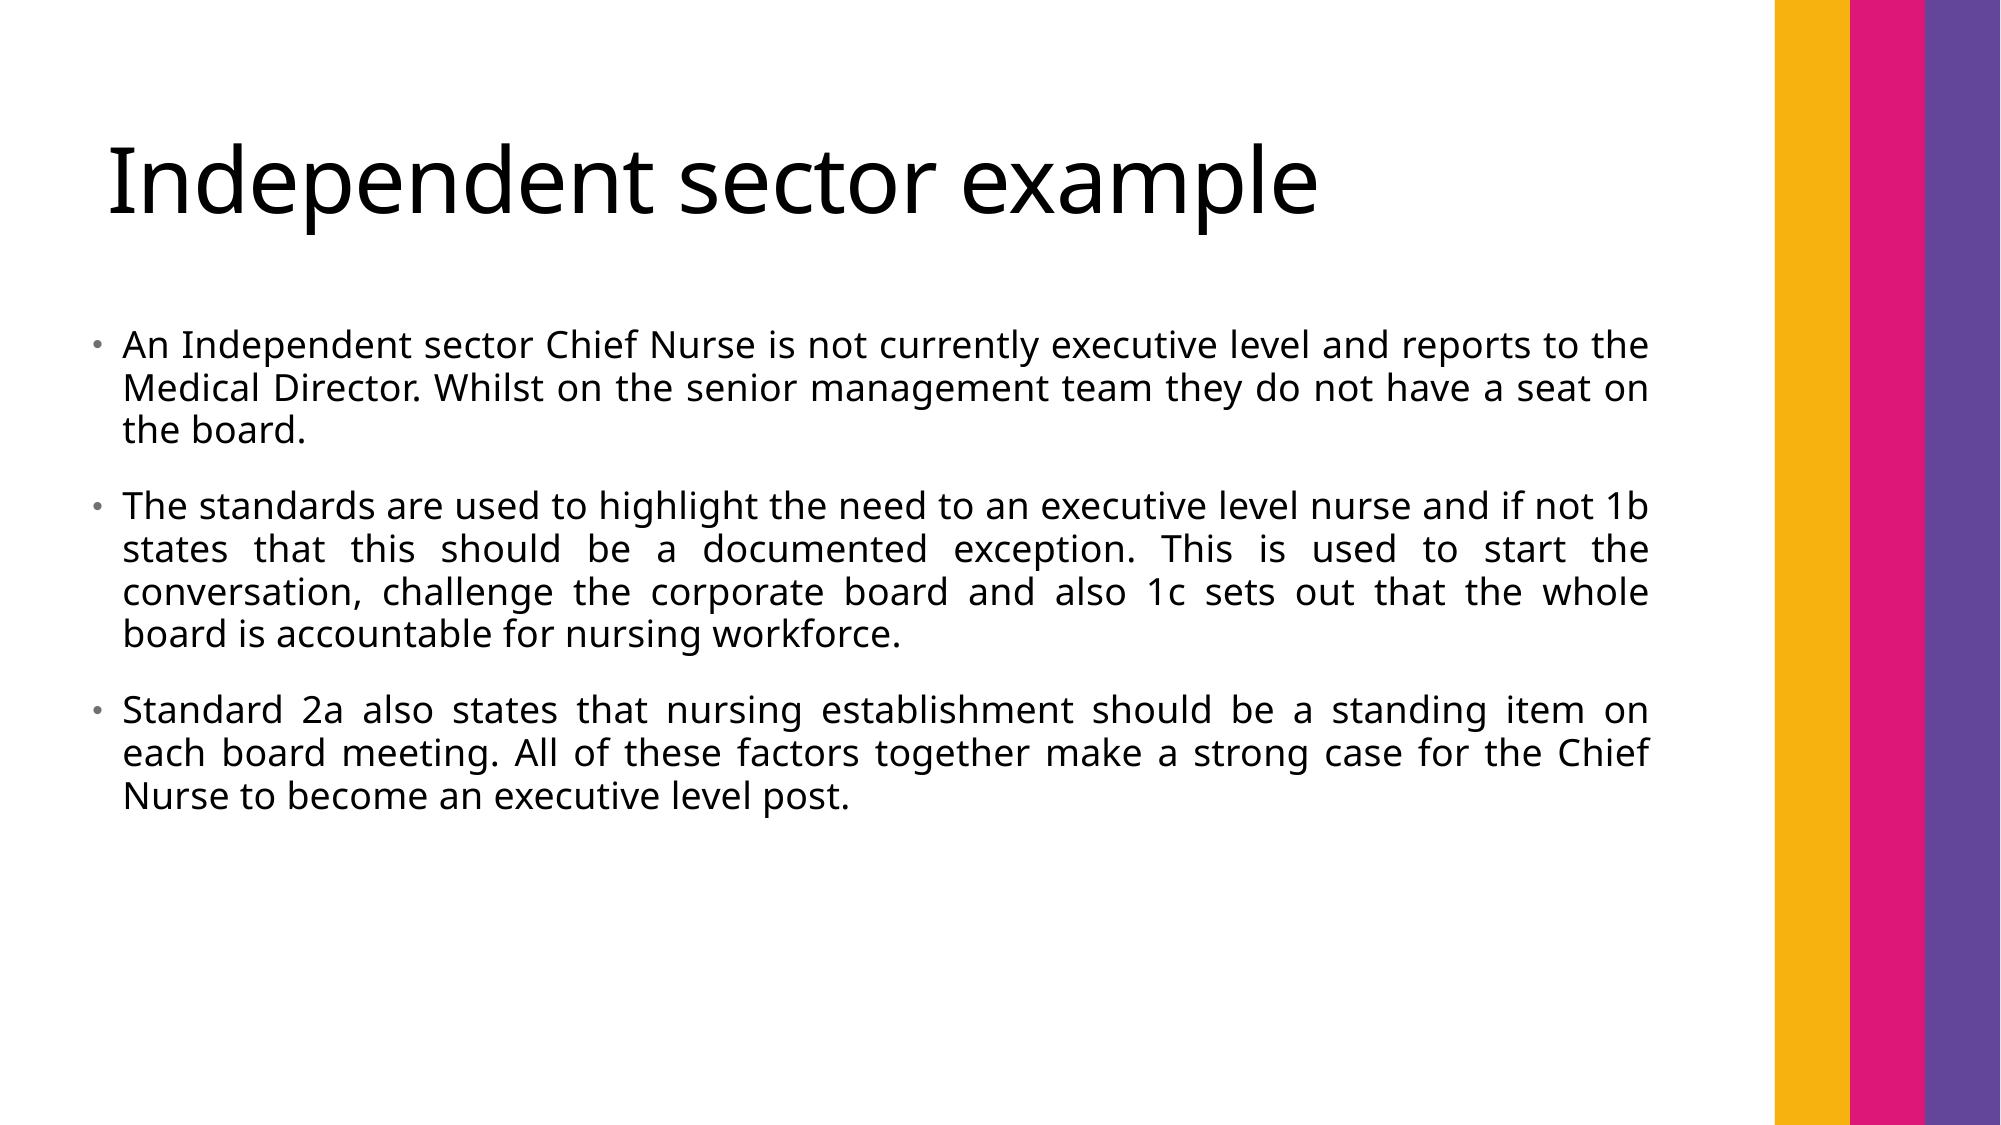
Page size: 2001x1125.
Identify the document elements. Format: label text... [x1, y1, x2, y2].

title Independent sector example [92, 23, 1683, 241]
list An Independent sector Chief Nurse is not currently executive level and reports to the Medical Director. Whilst on the senior management team they do not have a seat on the board. The standards are used to highlight the need to an executive level nurse and if not 1b states that this should be a documented exception. This is used to start the conversation, challenge the corporate board and also 1c sets out that the whole board is accountable for nursing workforce. Standard 2a also states that nursing establishment should be a standing item on each board meeting. All of these factors together make a strong case for the Chief Nurse to become an executive level post. [77, 316, 1668, 947]
